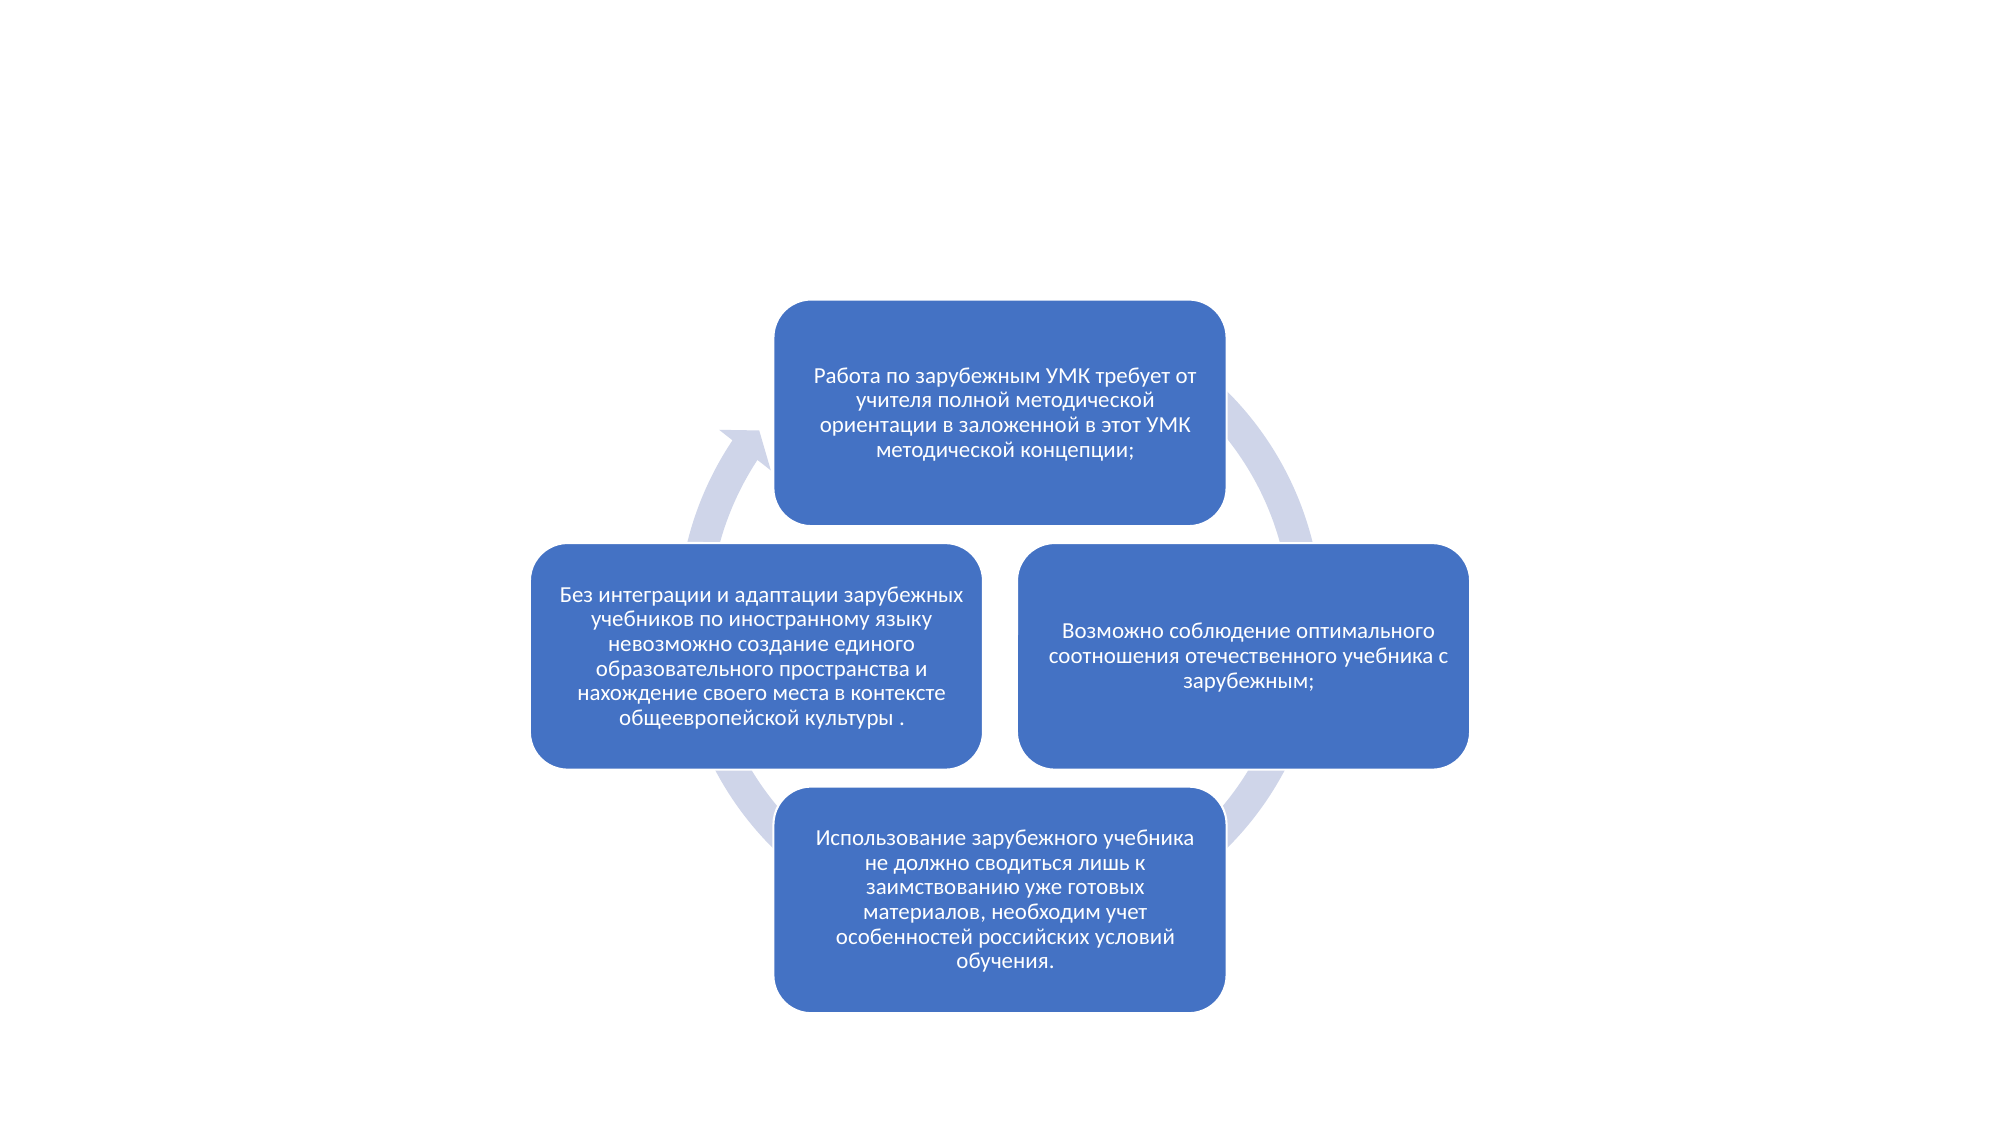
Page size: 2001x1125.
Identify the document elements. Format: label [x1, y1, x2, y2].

list [137, 299, 1863, 1014]
